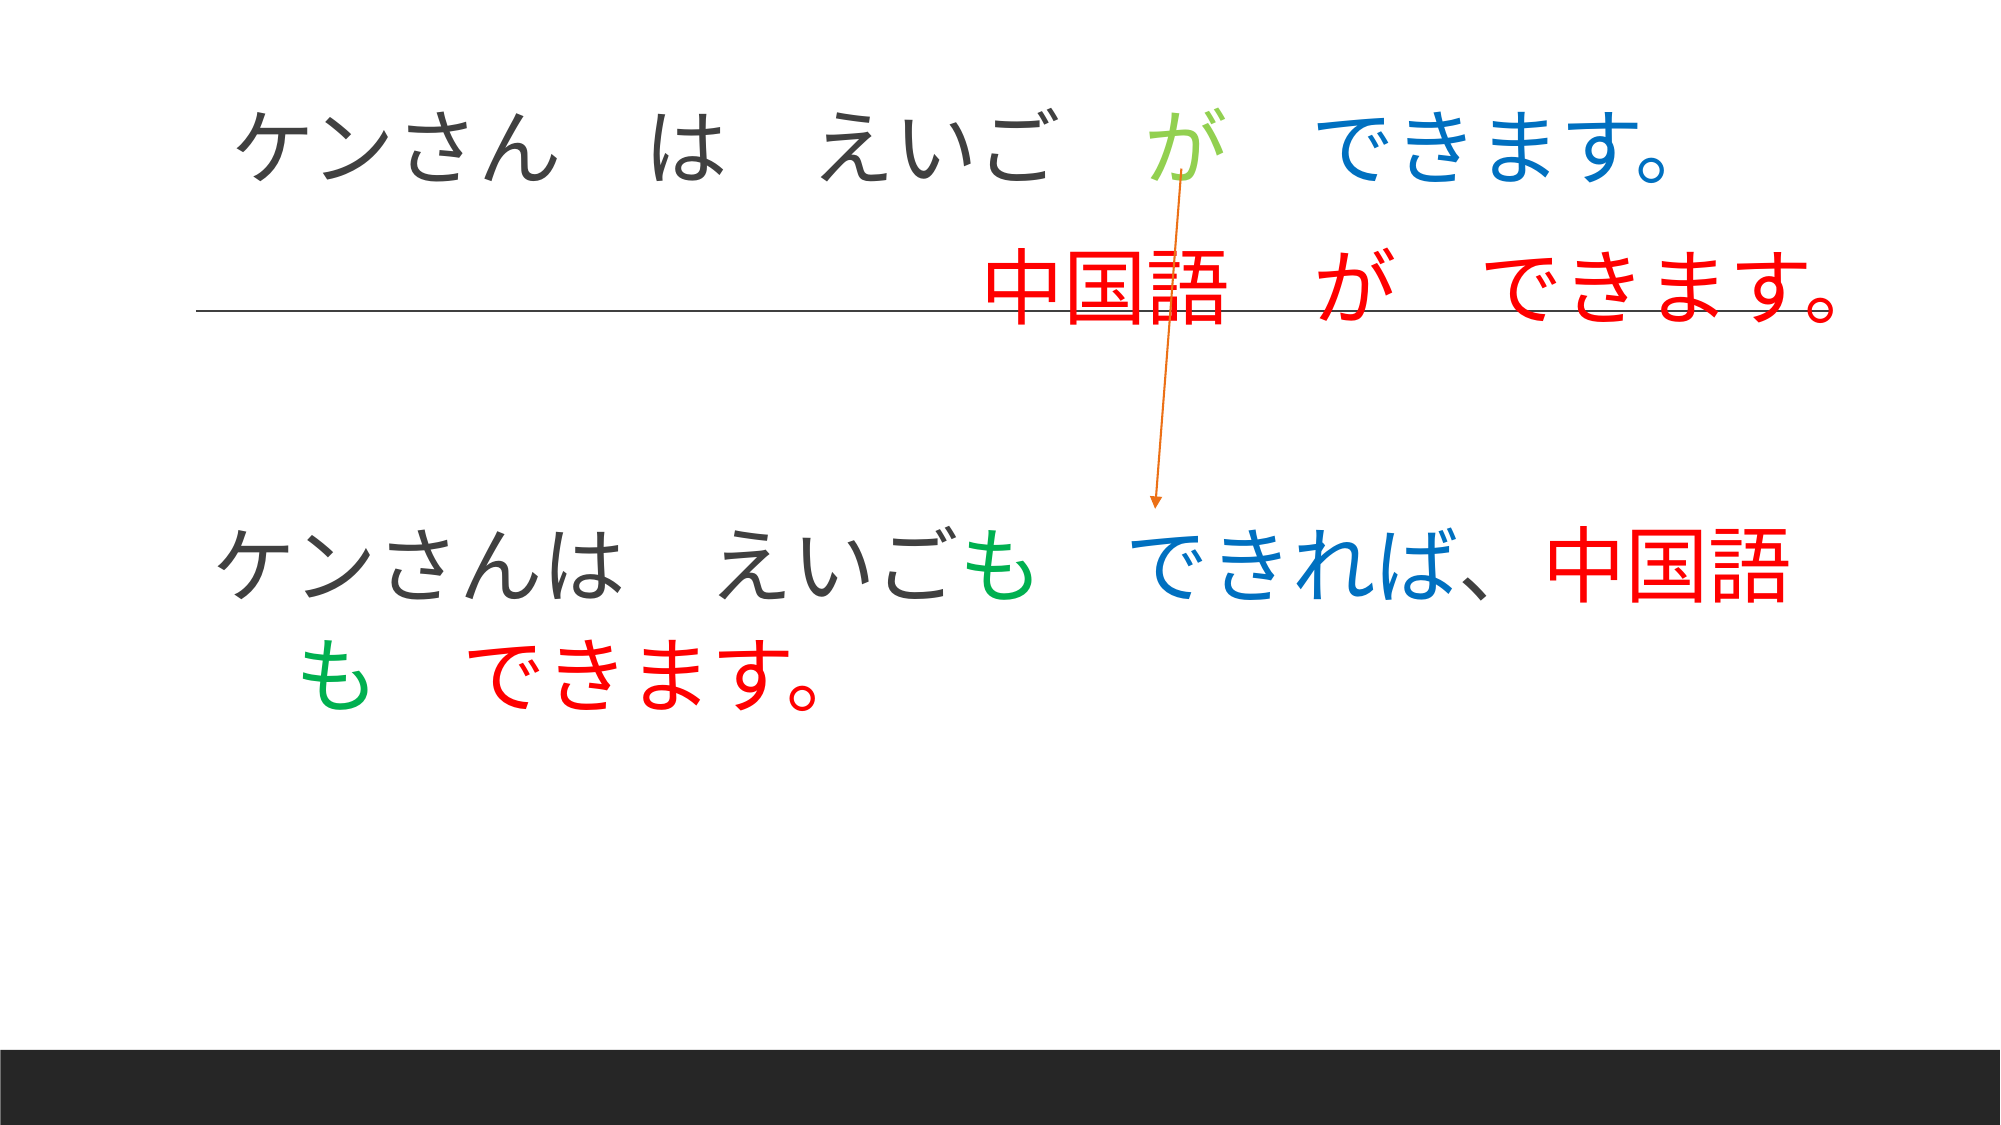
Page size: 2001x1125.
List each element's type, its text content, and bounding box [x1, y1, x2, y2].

list ケンさん は えいご が できます。 中国語 が できます。 ケンさんは えいごも できれば、中国語 も できます。 [212, 78, 1863, 961]
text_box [1154, 168, 1182, 510]
